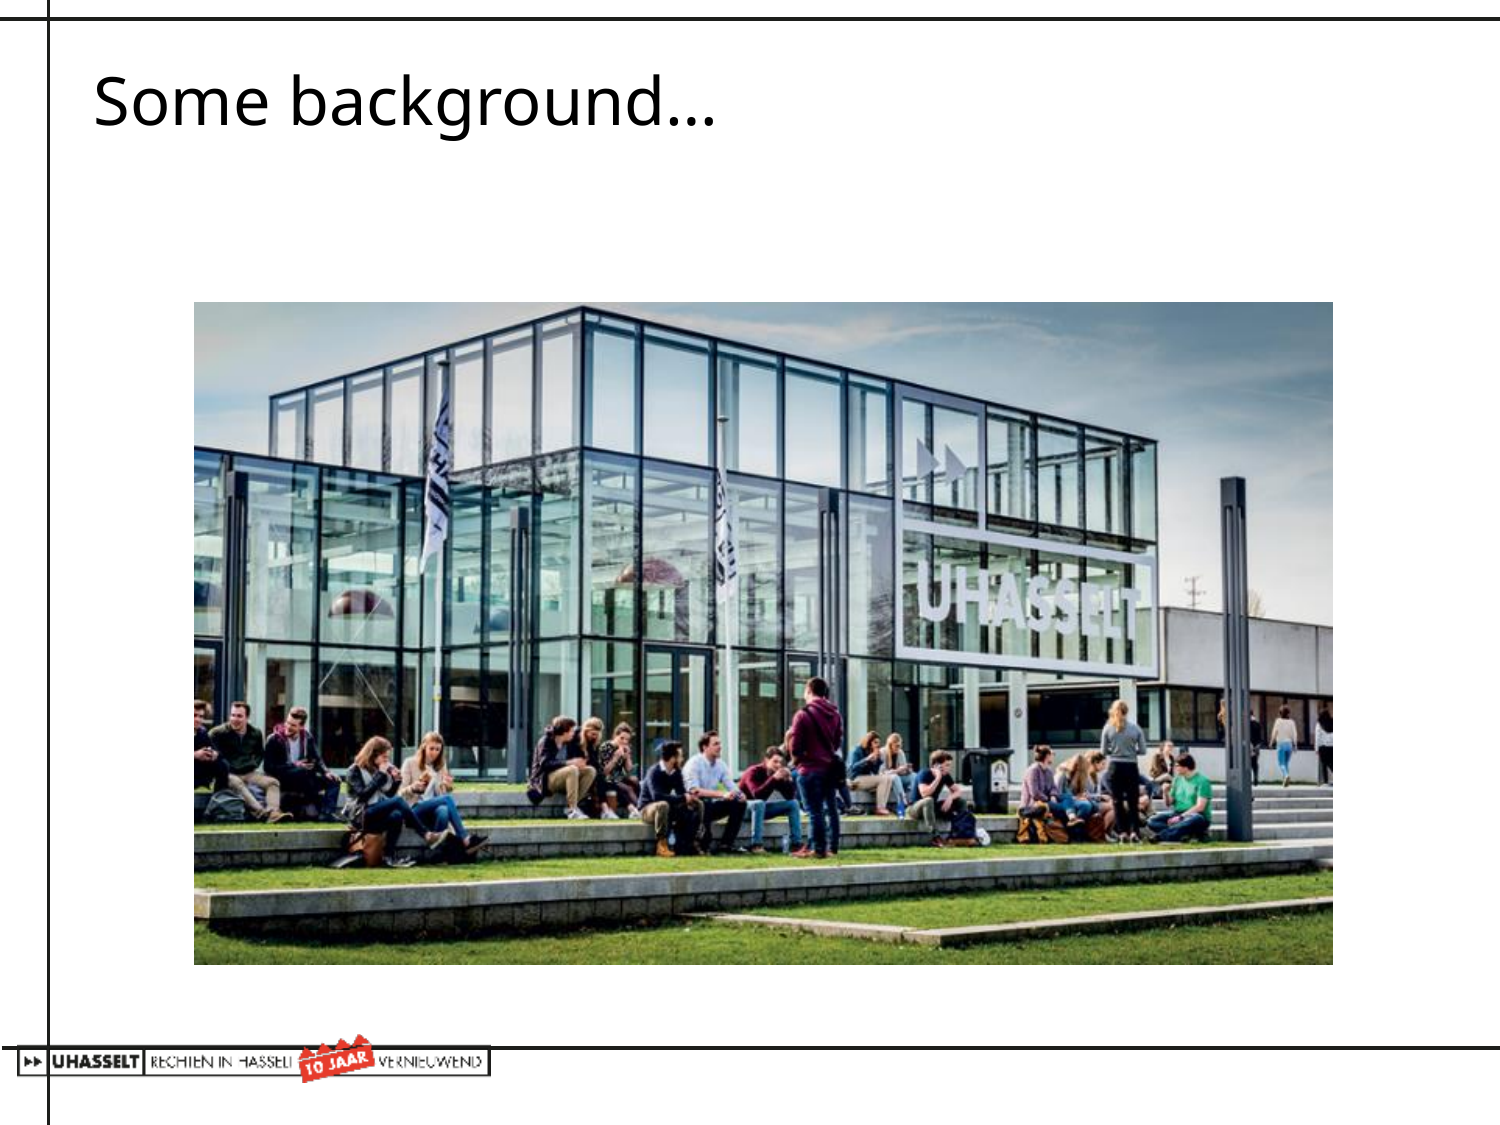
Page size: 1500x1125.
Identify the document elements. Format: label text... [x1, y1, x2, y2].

picture [17, 1034, 491, 1083]
picture [194, 302, 1334, 965]
title Some background… [78, 54, 1497, 145]
